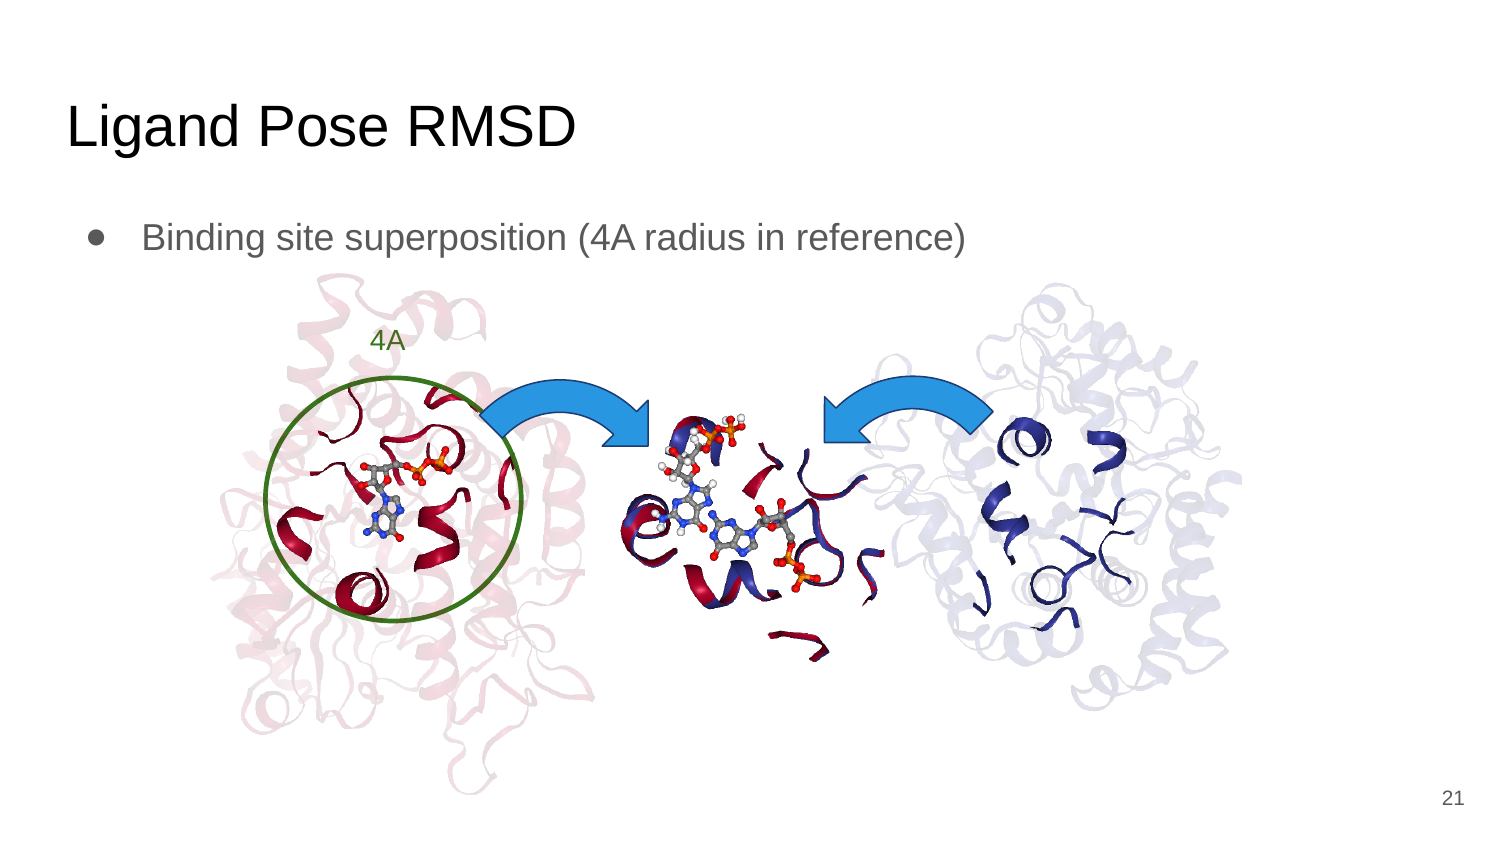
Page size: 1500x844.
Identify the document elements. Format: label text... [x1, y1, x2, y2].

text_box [0, 188, 106, 844]
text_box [1268, 188, 1500, 844]
text_box Ligand Pose RMSD [51, 72, 1449, 167]
picture [107, 188, 1268, 844]
